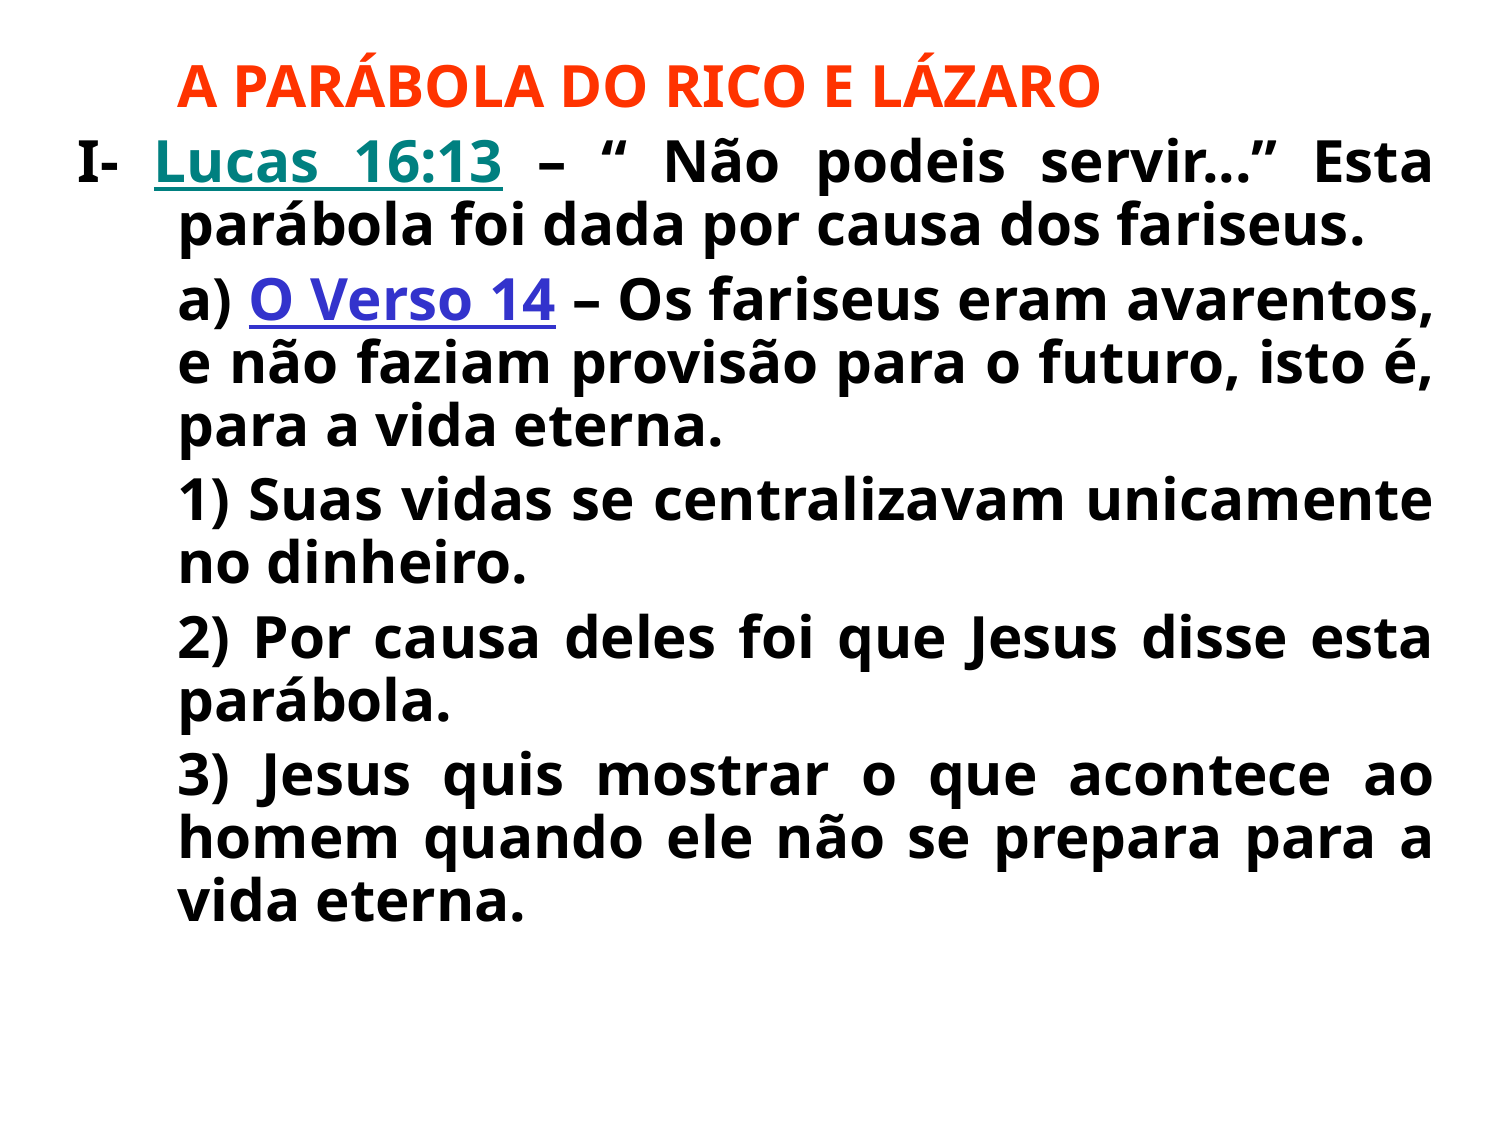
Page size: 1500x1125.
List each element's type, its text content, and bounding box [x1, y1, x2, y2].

list A PARÁBOLA DO RICO E LÁZARO I- Lucas 16:13 – “ Não podeis servir...” Esta parábola foi dada por causa dos fariseus. a) O Verso 14 – Os fariseus eram avarentos, e não faziam provisão para o futuro, isto é, para a vida eterna. 1) Suas vidas se centralizavam unicamente no dinheiro. 2) Por causa deles foi que Jesus disse esta parábola. 3) Jesus quis mostrar o que acontece ao homem quando ele não se prepara para a vida eterna. [62, 50, 1450, 1050]
